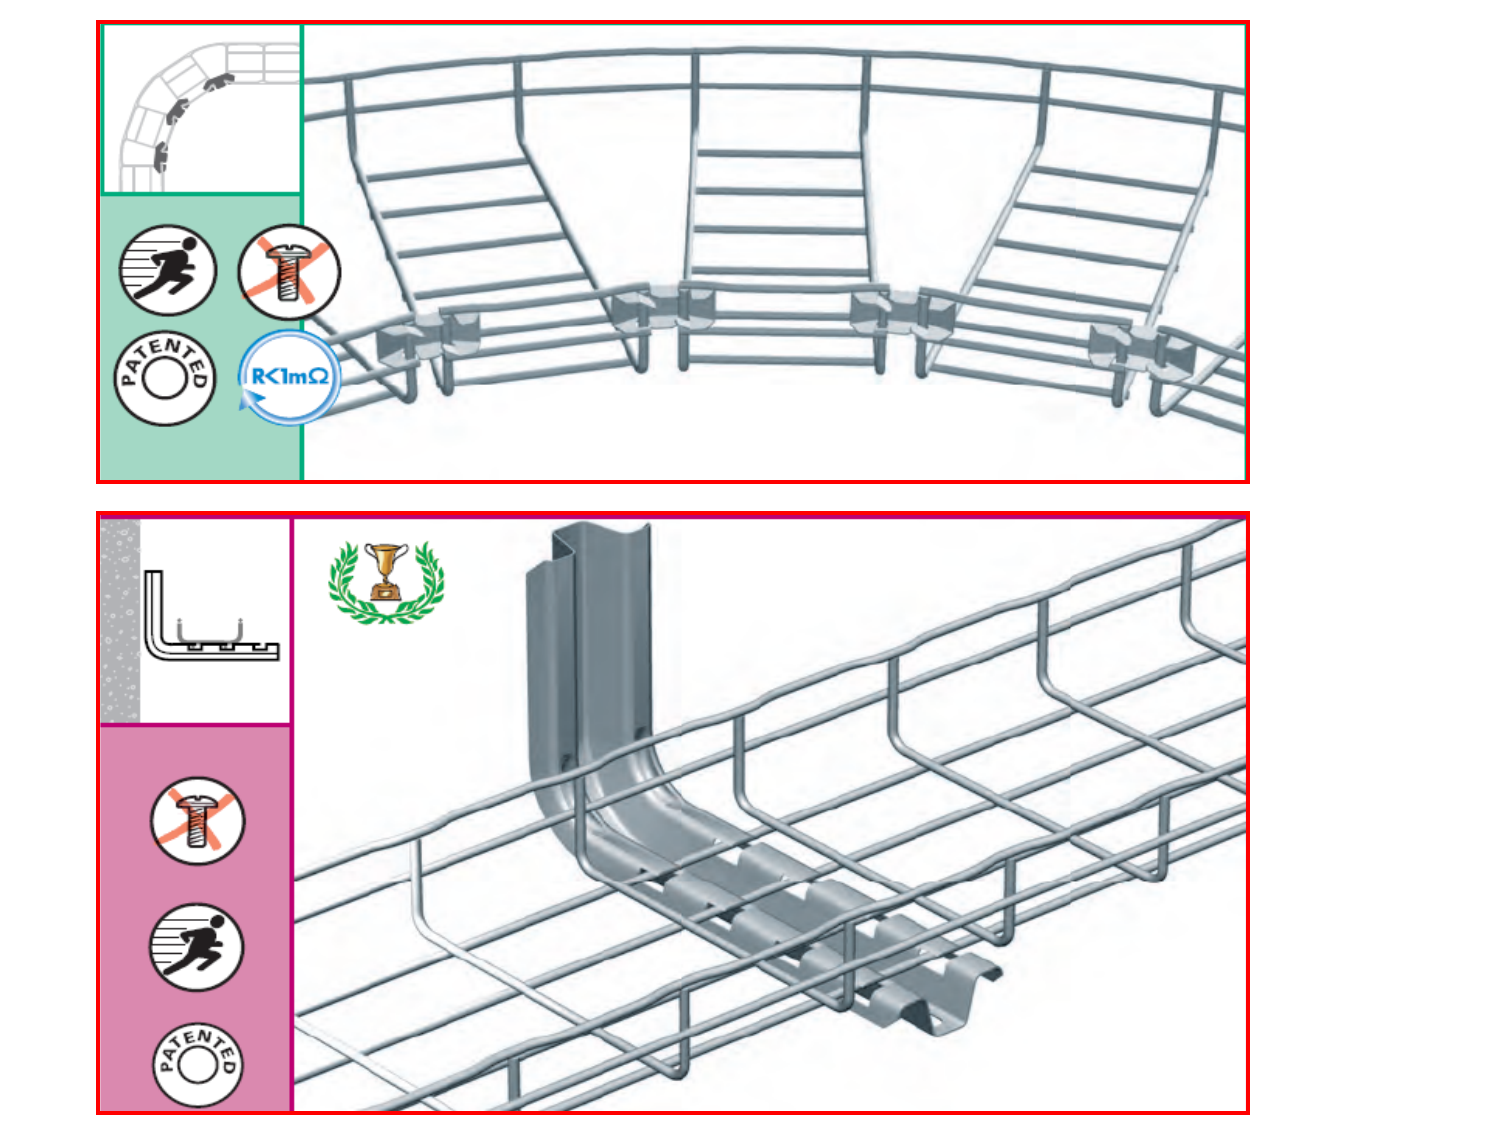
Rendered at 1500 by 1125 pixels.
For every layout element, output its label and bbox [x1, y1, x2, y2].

picture [100, 515, 1247, 1112]
picture [100, 24, 1247, 480]
